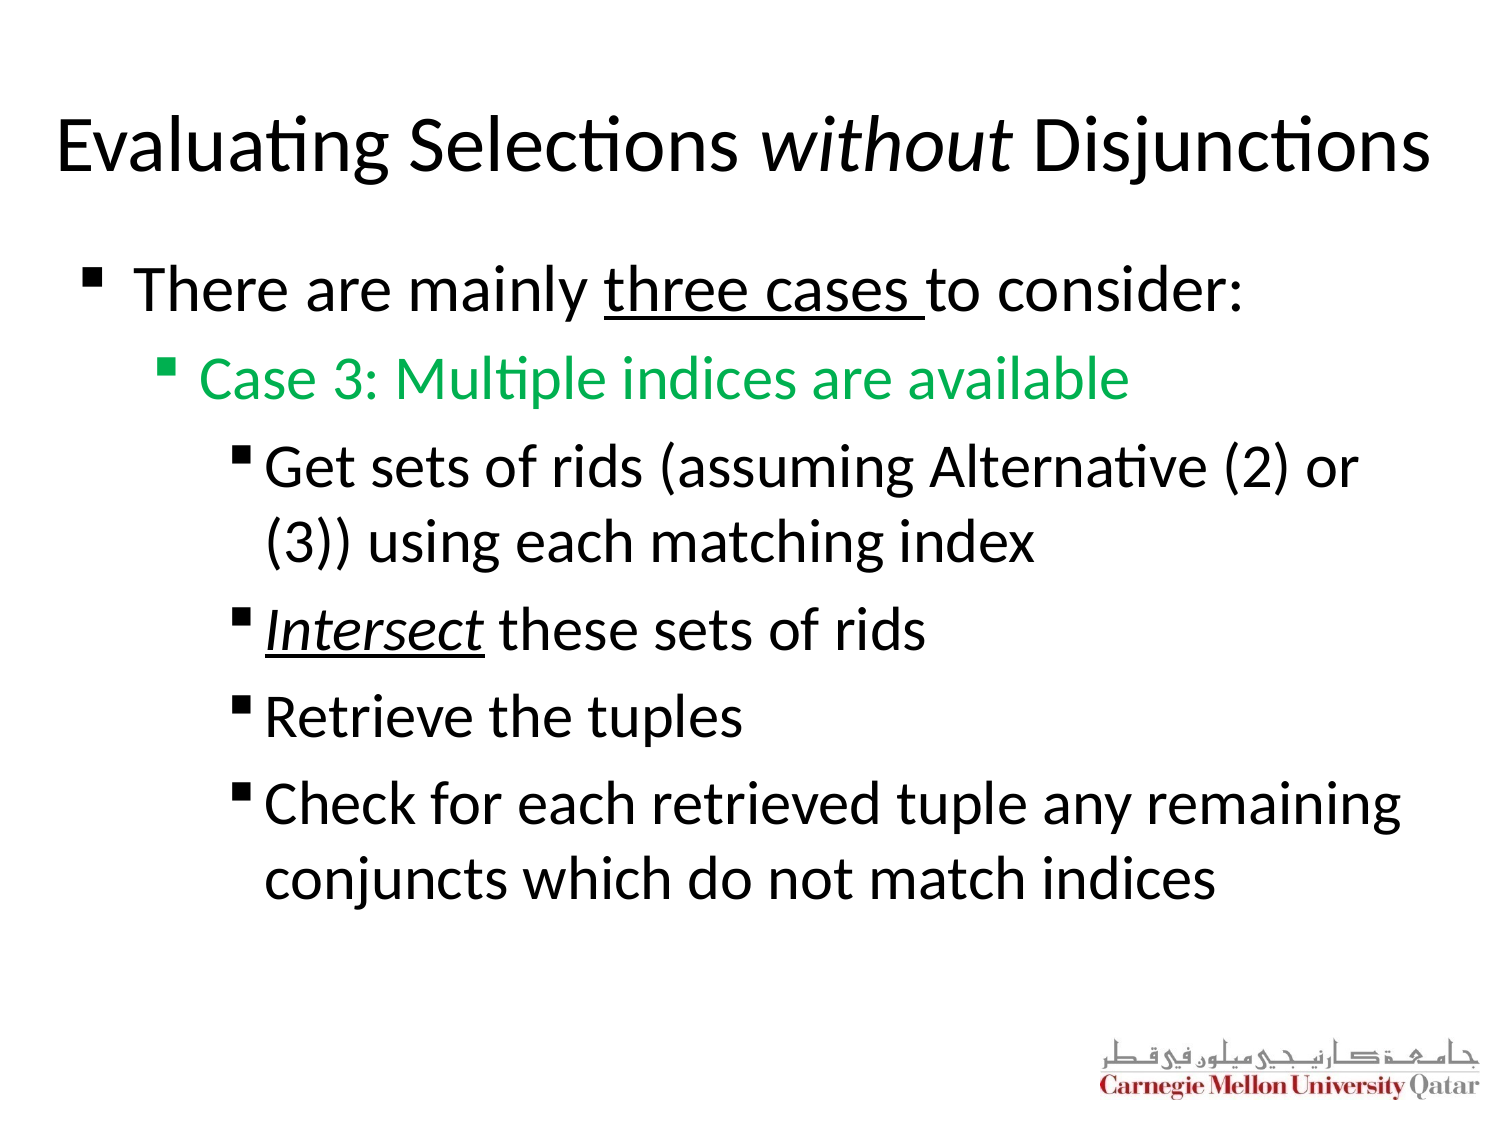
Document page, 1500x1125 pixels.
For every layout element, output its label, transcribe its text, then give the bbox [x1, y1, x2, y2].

title Evaluating Selections without Disjunctions [12, 45, 1475, 233]
picture [1099, 1037, 1480, 1101]
list There are mainly three cases to consider: Case 3: Multiple indices are available Get sets of rids (assuming Alternative (2) or (3)) using each matching index Intersect these sets of rids Retrieve the tuples Check for each retrieved tuple any remaining conjuncts which do not match indices [62, 237, 1450, 1100]
